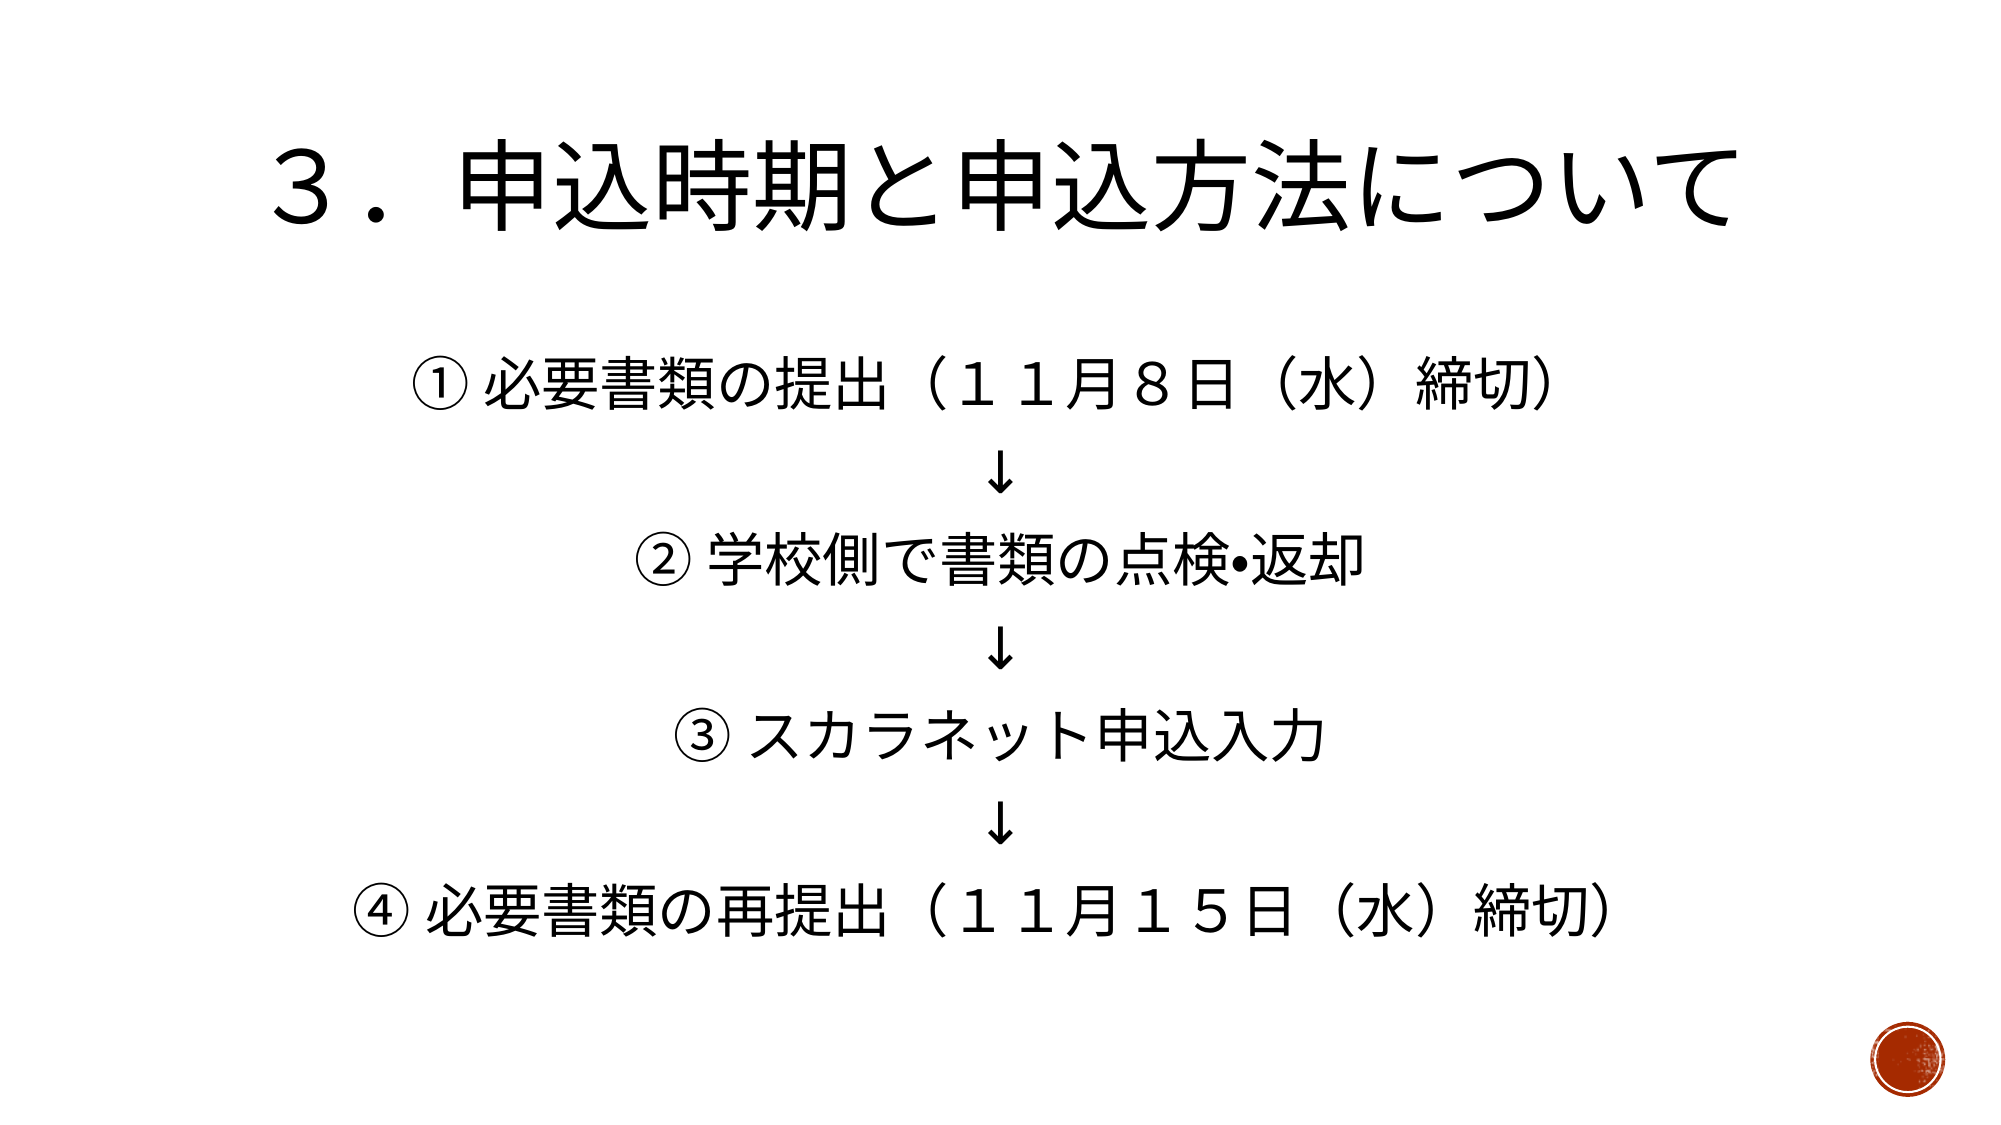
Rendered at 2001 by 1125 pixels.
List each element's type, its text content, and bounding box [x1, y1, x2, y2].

title ３．申込時期と申込方法について [175, 79, 1826, 303]
list ①必要書類の提出（１１月８日（水）締切） ↓ ②学校側で書類の点検・返却 ↓ ③スカラネット申込入力 ↓ ④必要書類の再提出（１１月１５日（水）締切） [175, 348, 1826, 1013]
